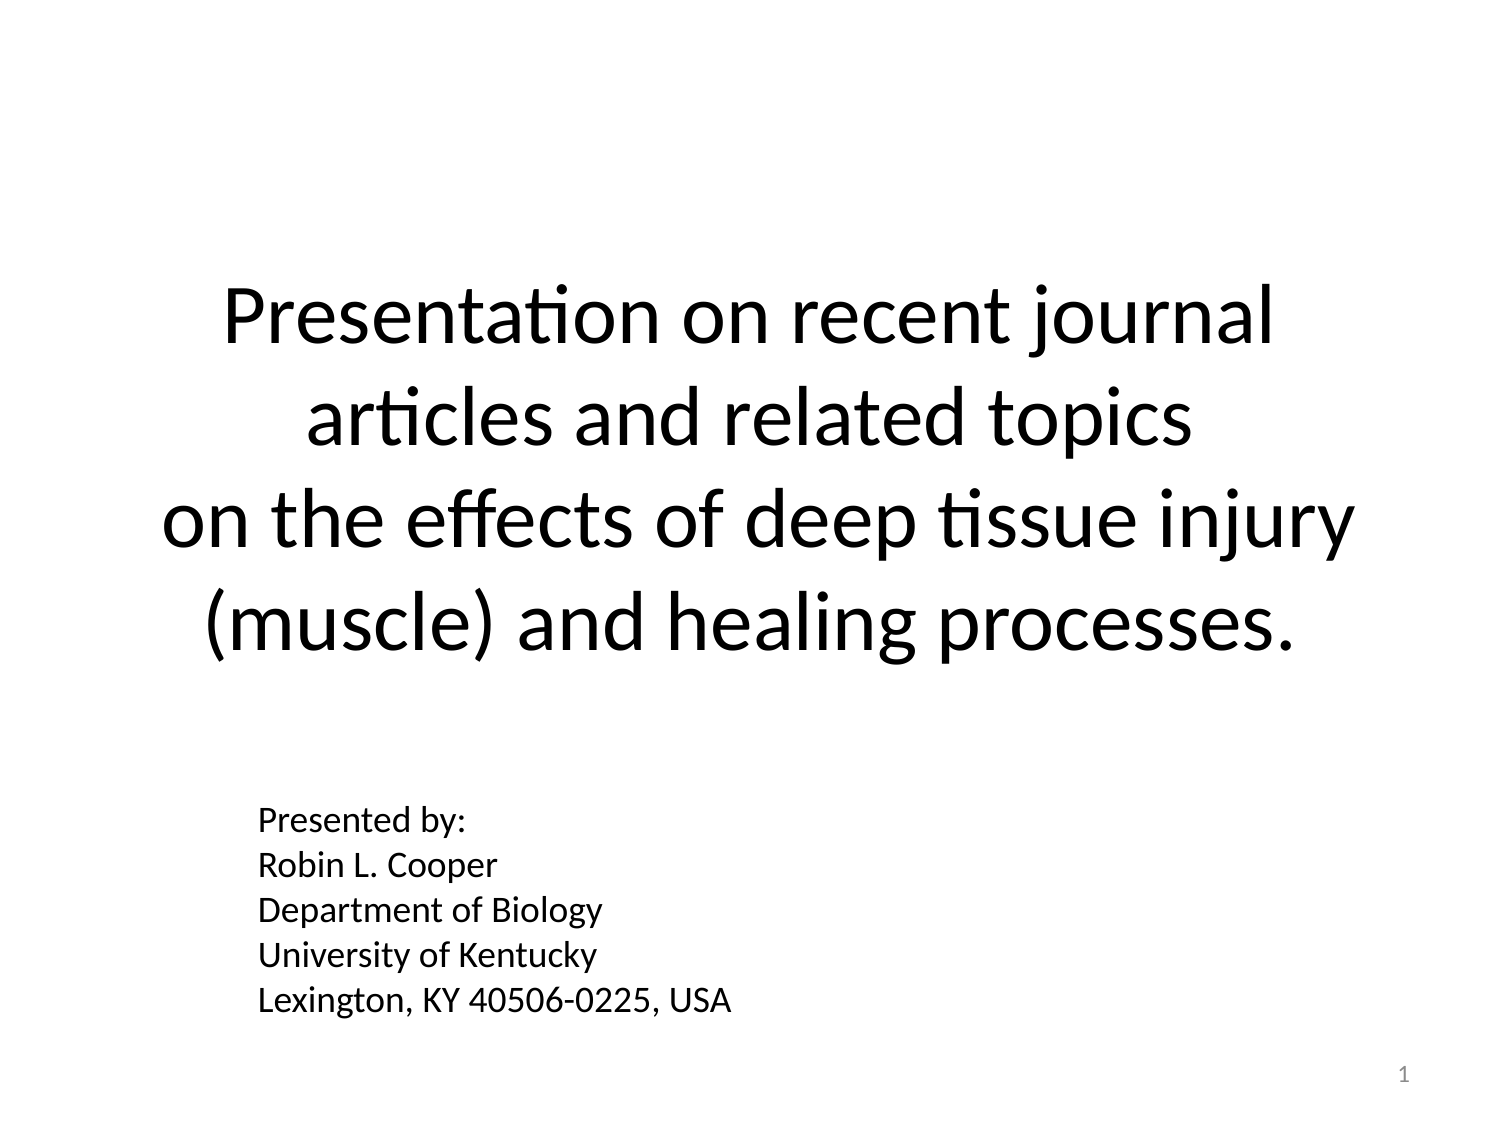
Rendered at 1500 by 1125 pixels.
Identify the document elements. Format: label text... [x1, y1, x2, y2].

slide_number 1 [1074, 1042, 1425, 1103]
text_box Presented by: Robin L. Cooper Department of Biology University of Kentucky Lexington, KY 40506-0225, USA [243, 787, 747, 1028]
title Presentation on recent journal articles and related topics on the effects of deep tissue injury (muscle) and healing processes. [125, 200, 1375, 725]
